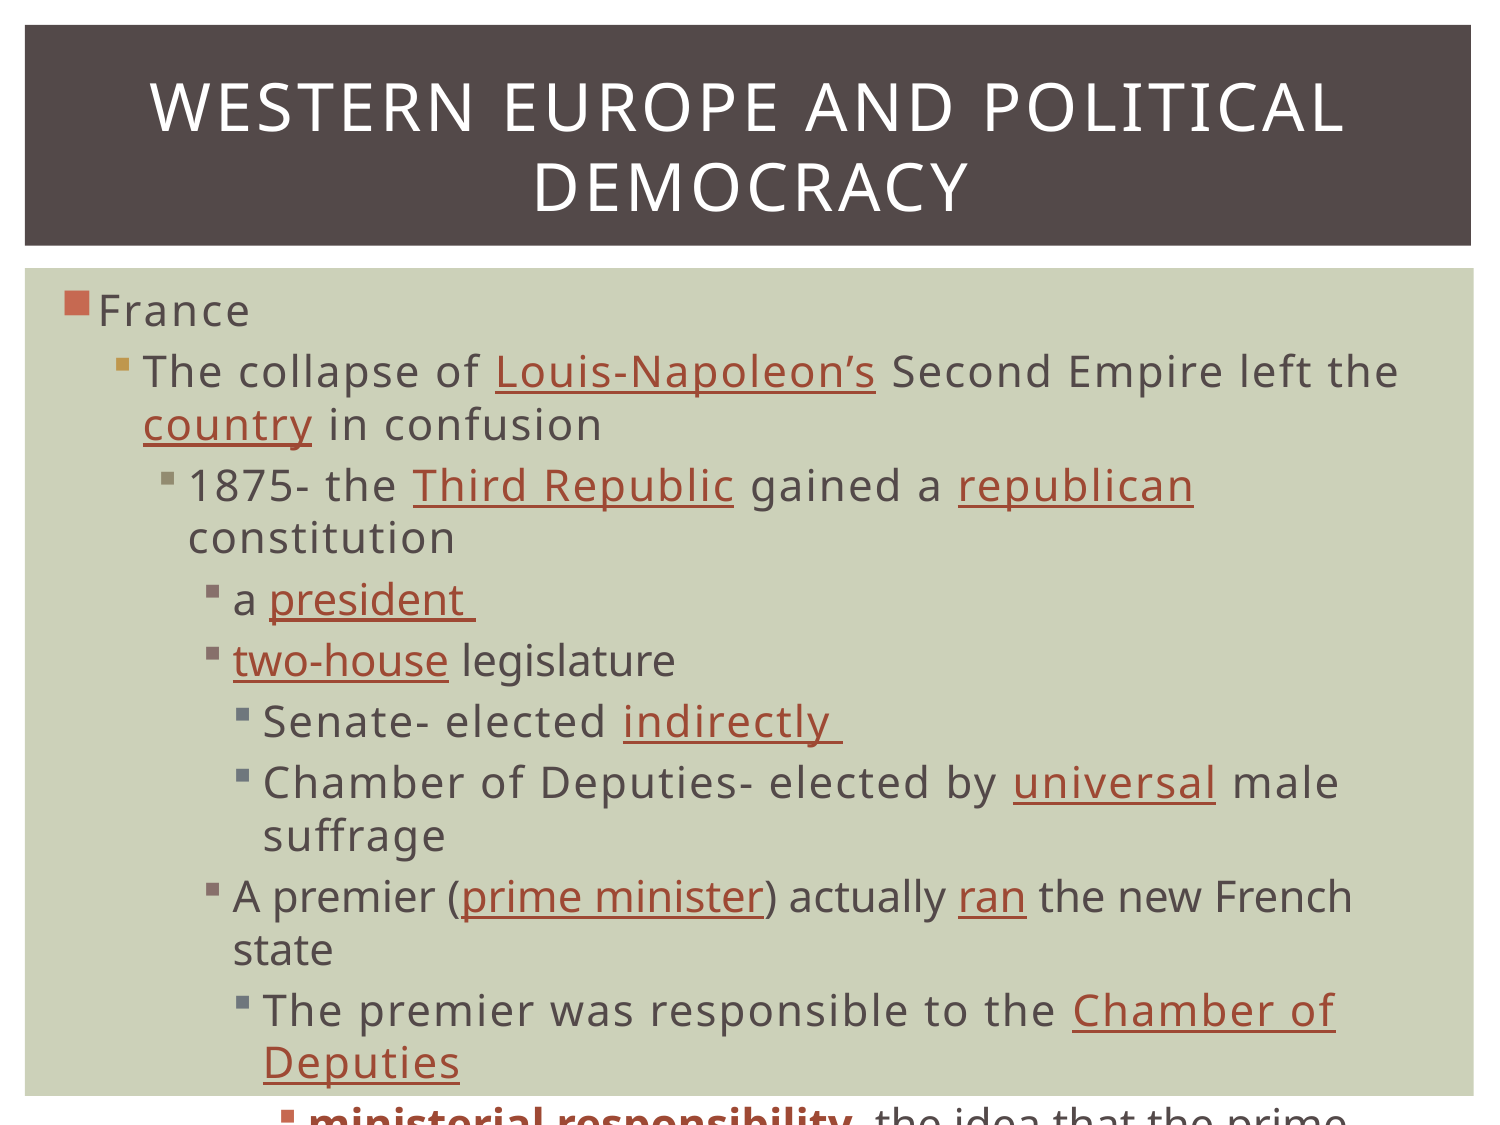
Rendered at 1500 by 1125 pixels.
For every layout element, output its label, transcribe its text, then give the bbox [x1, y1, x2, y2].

list France The collapse of Louis-Napoleon’s Second Empire left the country in confusion 1875- the Third Republic gained a republican constitution a president two-house legislature Senate- elected indirectly Chamber of Deputies- elected by universal male suffrage A premier (prime minister) actually ran the new French state The premier was responsible to the Chamber of Deputies ministerial responsibility–the idea that the prime minister is responsible to the popularly elected legislative body and not to the chief executive [37, 275, 1463, 1088]
title Western Europe and Political Democracy [62, 58, 1438, 232]
